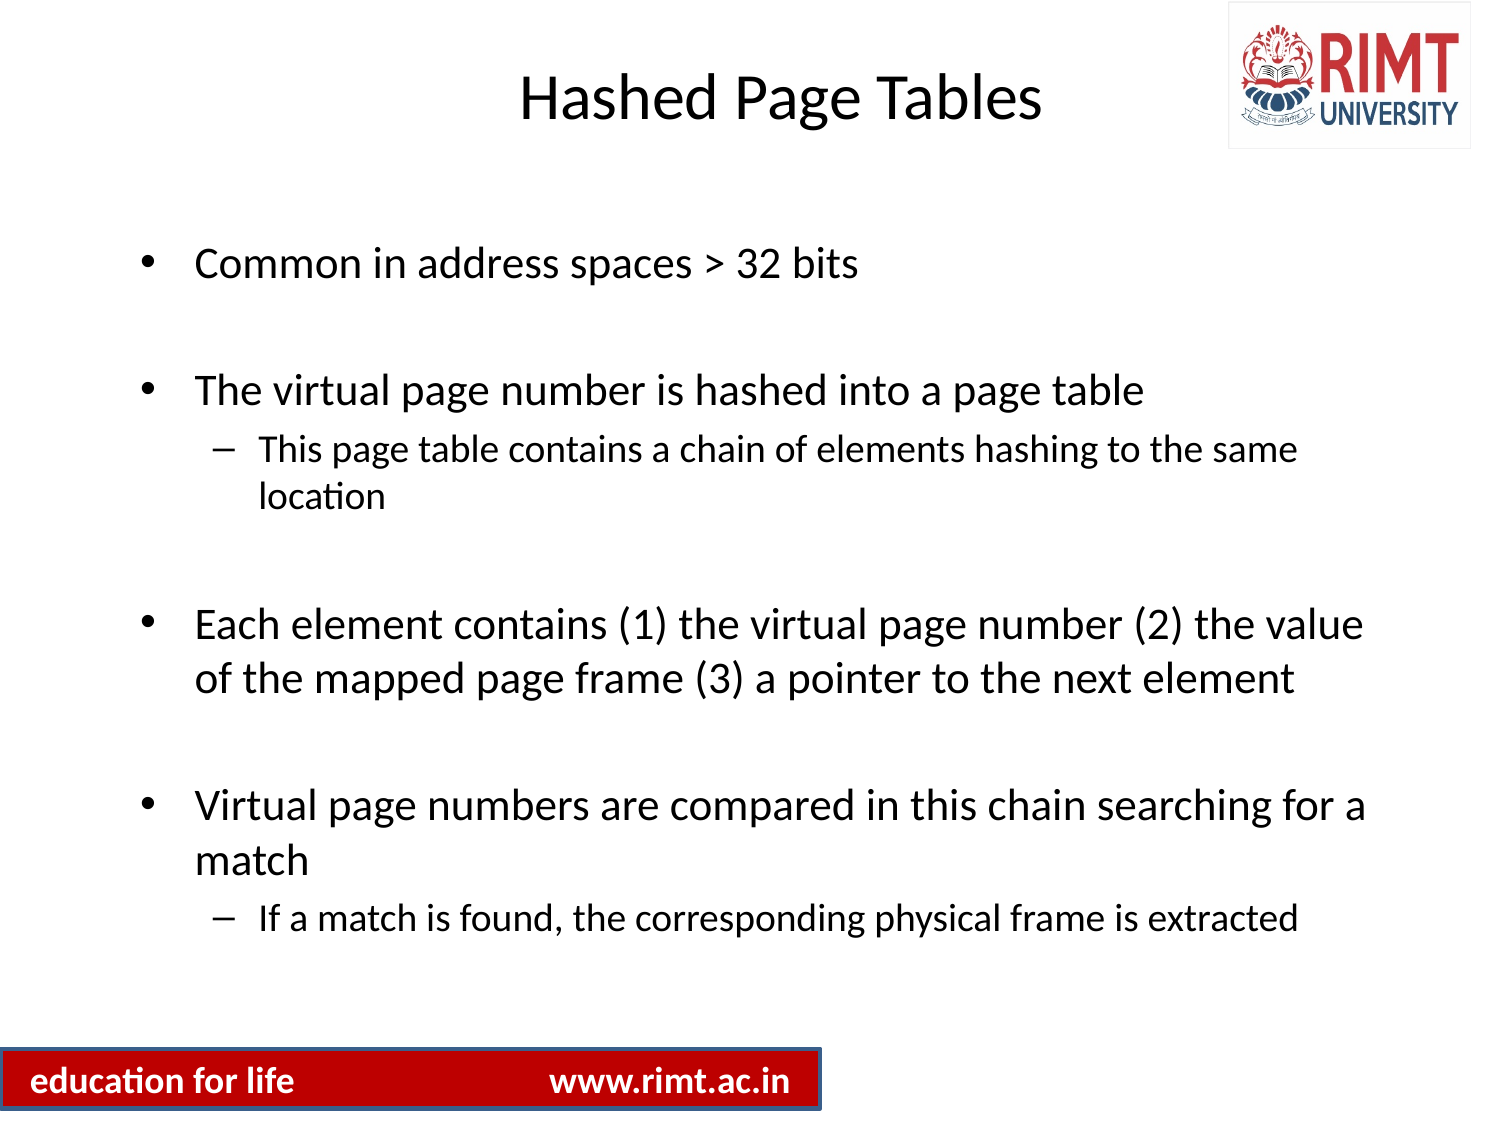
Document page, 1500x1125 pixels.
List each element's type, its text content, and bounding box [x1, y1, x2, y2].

title Hashed Page Tables [138, 45, 1222, 141]
picture [1227, 1, 1471, 149]
list Common in address spaces > 32 bits The virtual page number is hashed into a page table This page table contains a chain of elements hashing to the same location Each element contains (1) the virtual page number (2) the value of the mapped page frame (3) a pointer to the next element Virtual page numbers are compared in this chain searching for a match If a match is found, the corresponding physical frame is extracted [125, 226, 1400, 962]
text_box education for life www.rimt.ac.in [0, 1047, 822, 1111]
